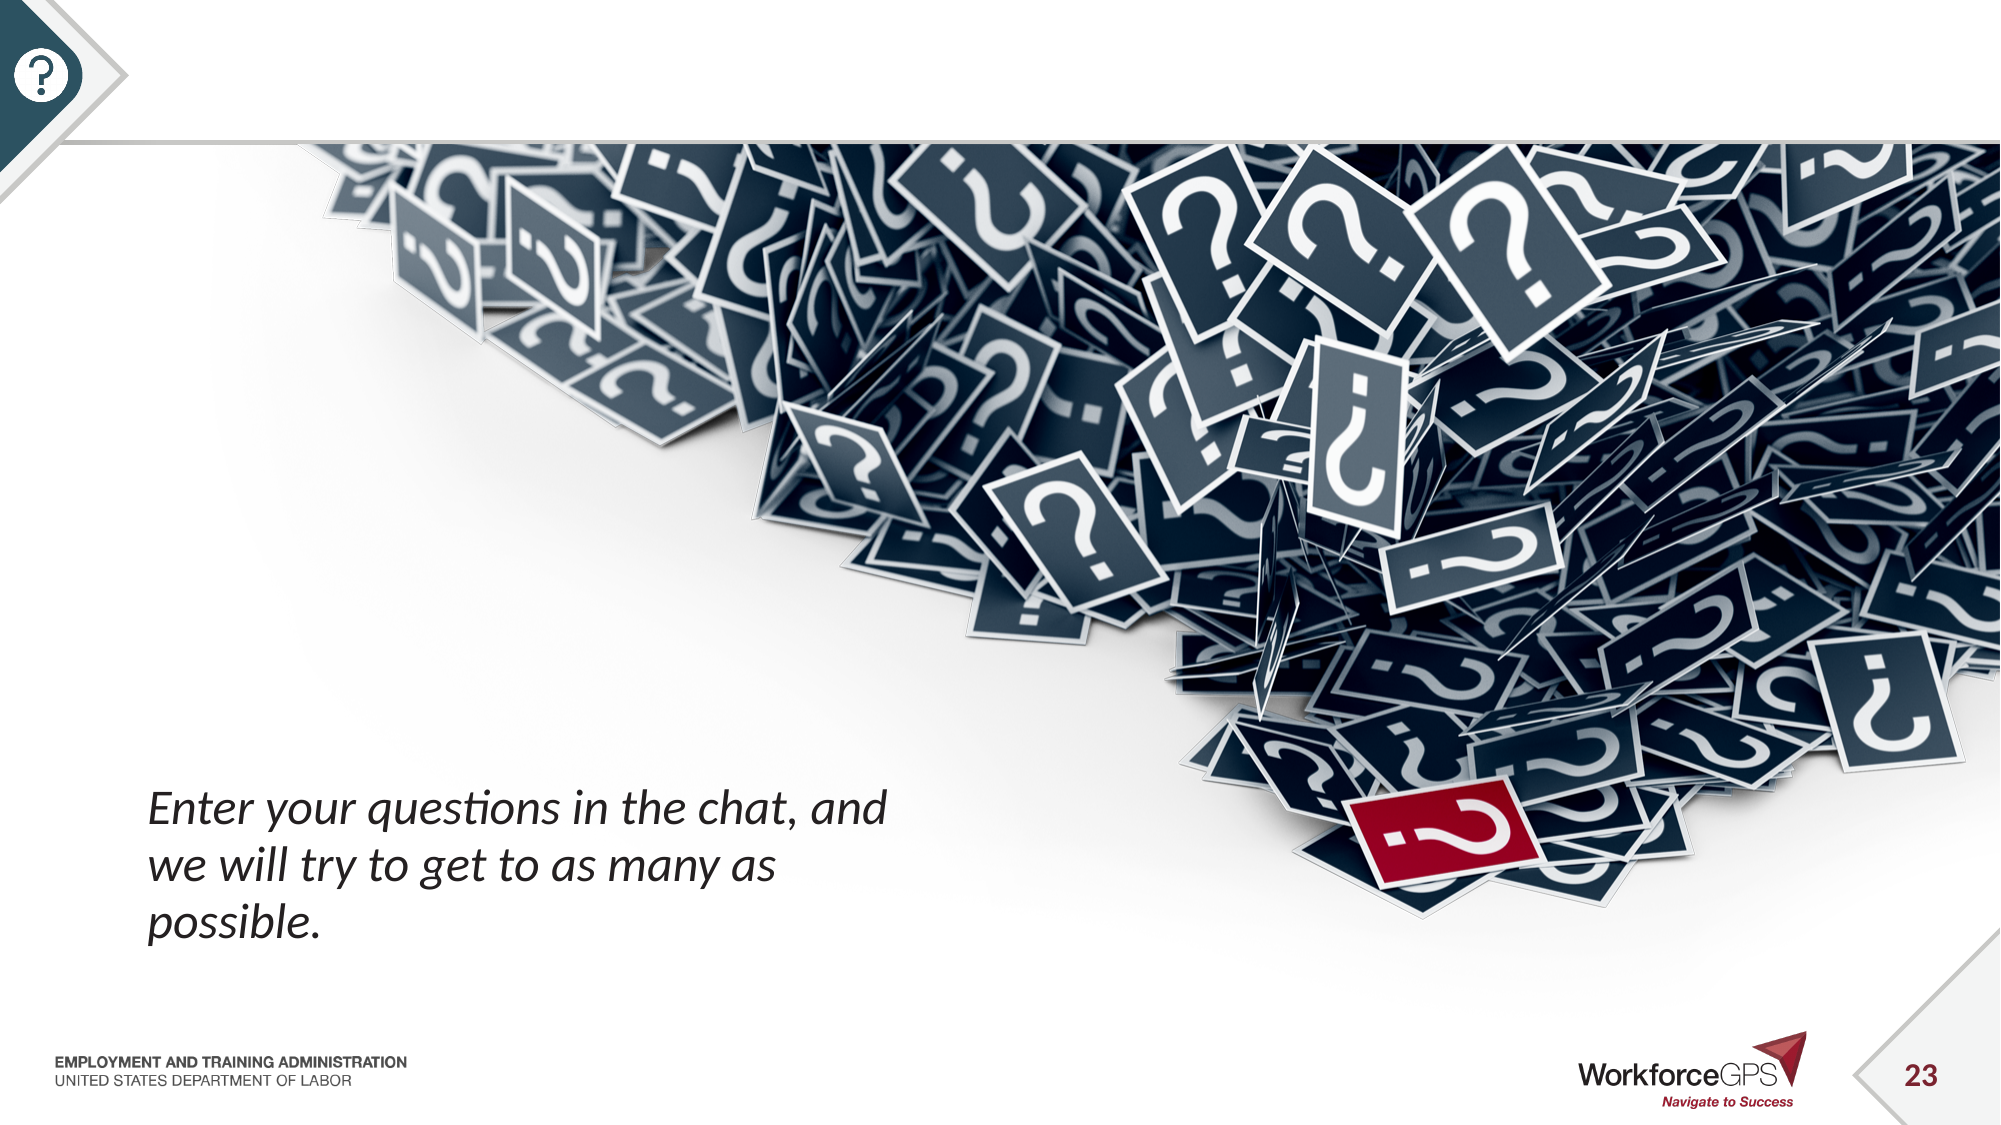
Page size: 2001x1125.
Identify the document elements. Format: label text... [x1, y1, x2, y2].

picture [50, 144, 2000, 1120]
slide_number 23 [1867, 1042, 1975, 1103]
picture [7, 41, 75, 109]
list Enter your questions in the chat, and we will try to get to as many as possible. [132, 699, 934, 1028]
